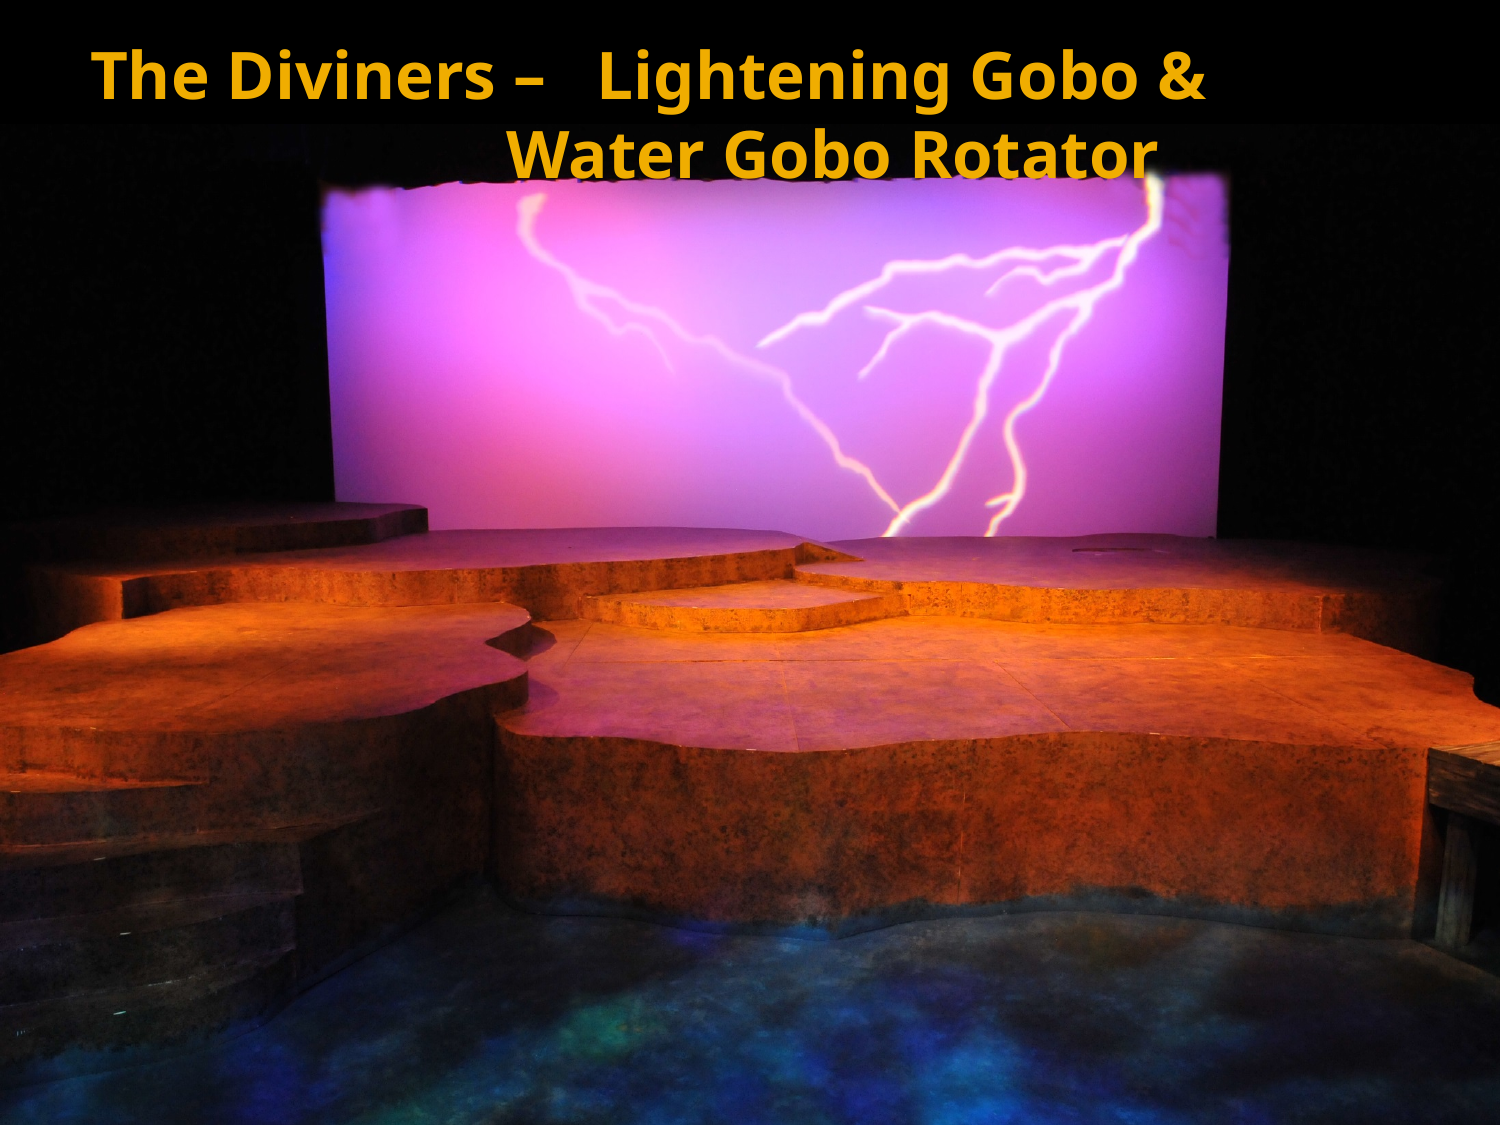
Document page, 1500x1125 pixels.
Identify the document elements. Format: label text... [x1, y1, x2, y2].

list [0, 124, 1500, 1125]
title The Diviners – Lightening Gobo & Water Gobo Rotator [75, 25, 1425, 124]
